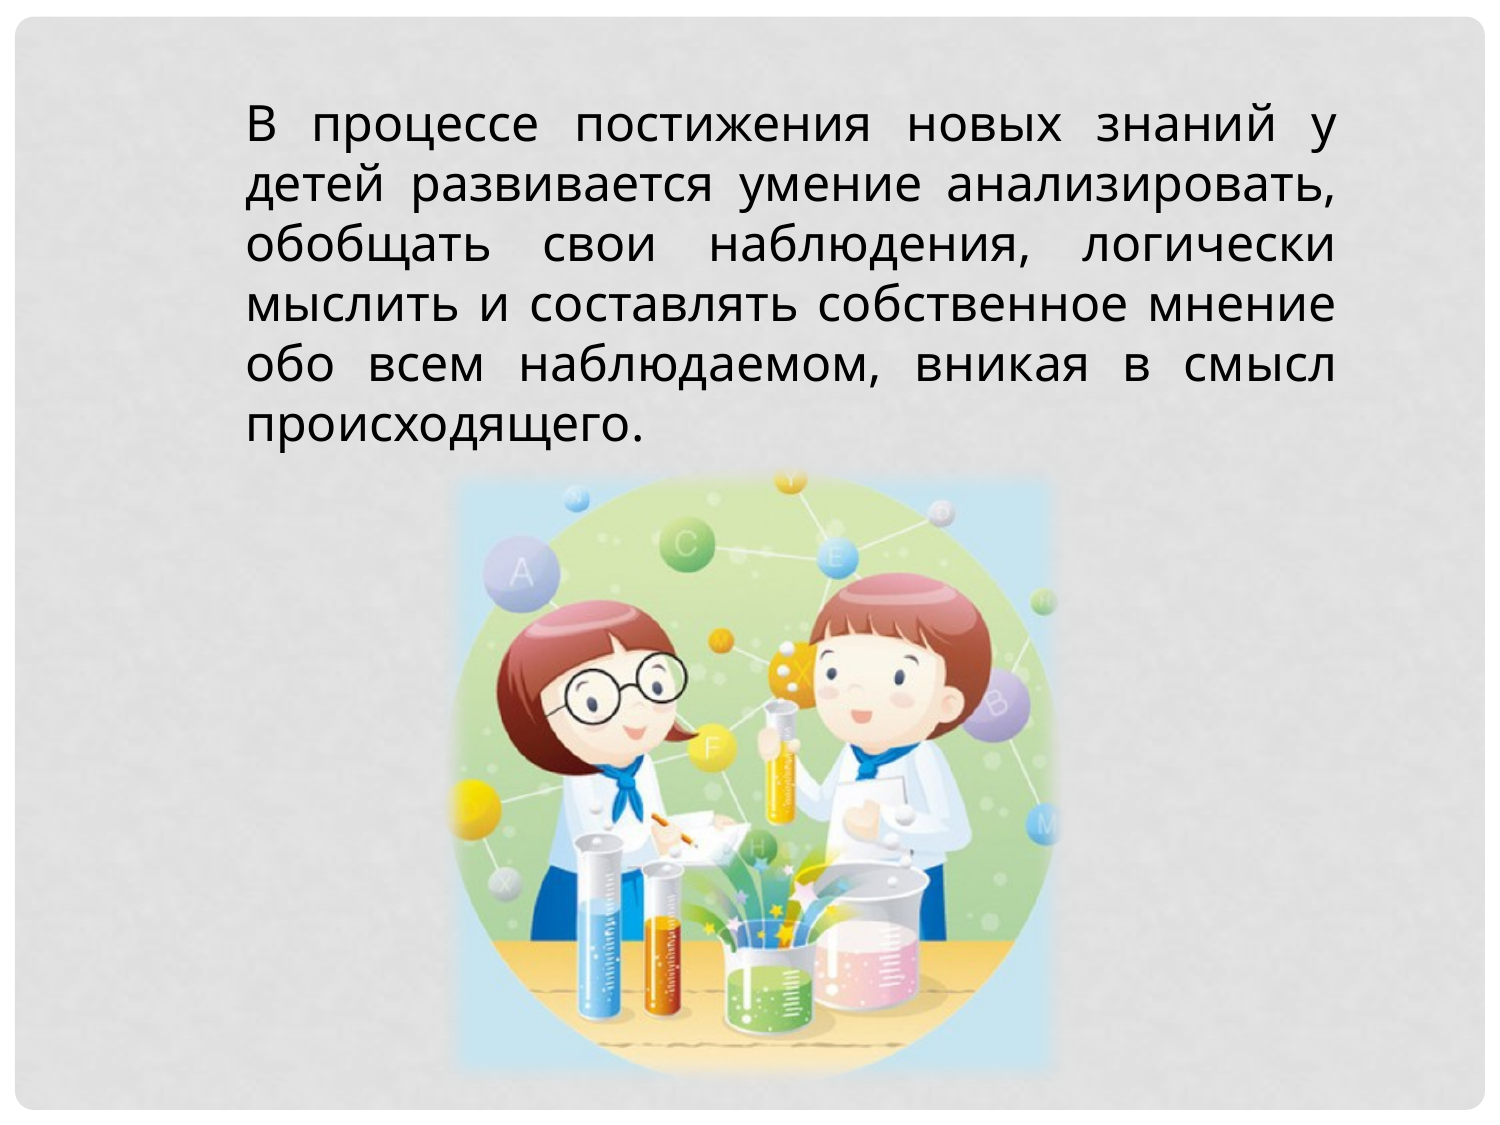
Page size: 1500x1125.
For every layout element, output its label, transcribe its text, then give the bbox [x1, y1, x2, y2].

picture [439, 462, 1068, 1088]
text_box В процессе постижения новых знаний у детей развивается умение анализировать, обобщать свои наблюдения, логически мыслить и составлять собственное мнение обо всем наблюдаемом, вникая в смысл происходящего. [230, 83, 1353, 459]
